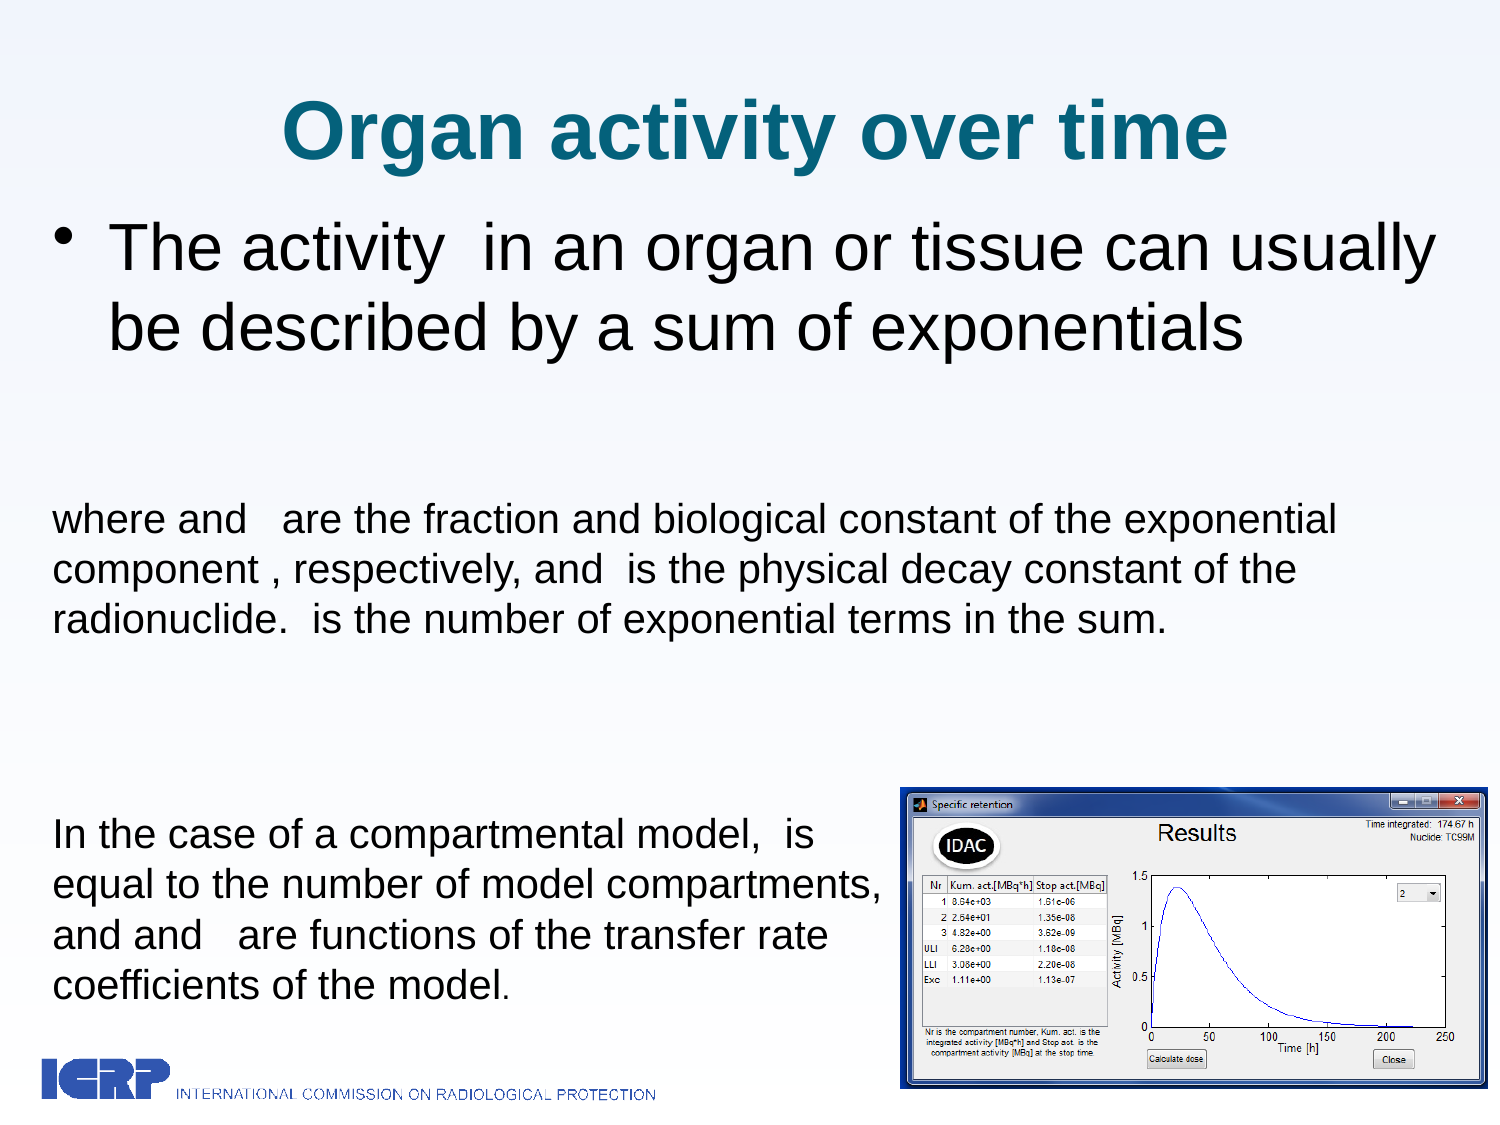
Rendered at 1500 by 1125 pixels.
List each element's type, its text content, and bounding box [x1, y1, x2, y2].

picture [37, 1052, 663, 1105]
text_box Organ activity over time [65, 32, 1447, 220]
picture [899, 787, 1488, 1090]
